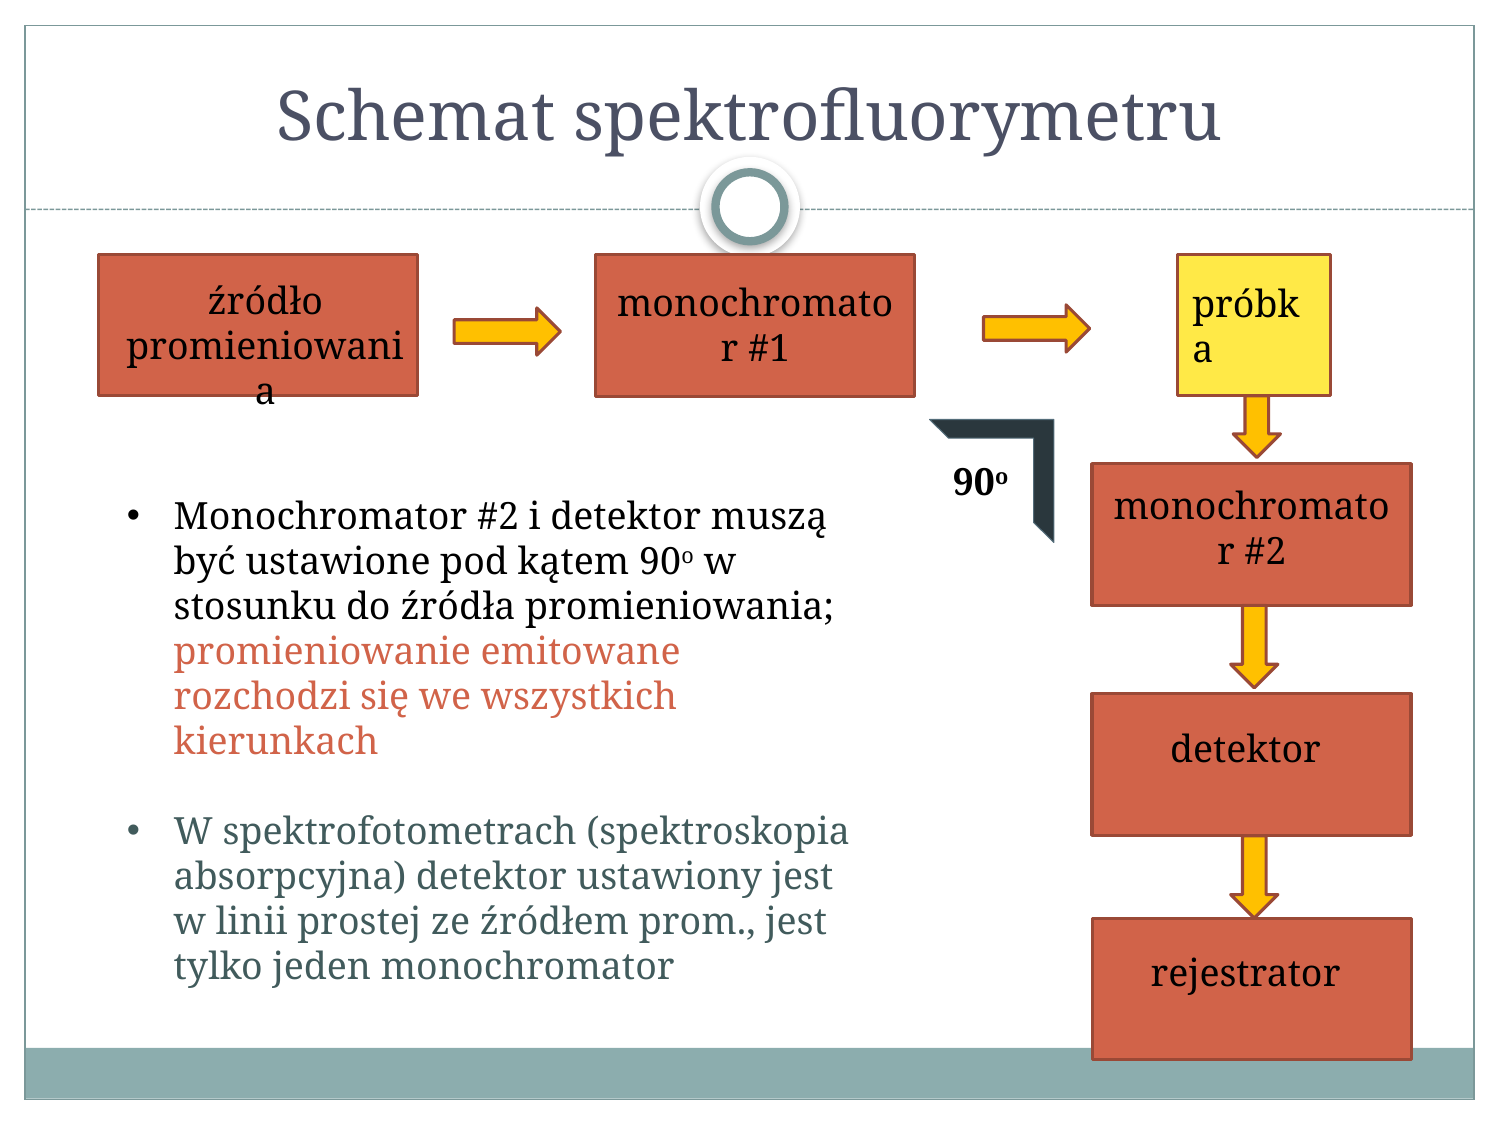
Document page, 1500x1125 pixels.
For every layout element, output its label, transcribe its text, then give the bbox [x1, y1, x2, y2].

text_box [98, 253, 1412, 1061]
title Schemat spektrofluorymetru [49, 37, 1450, 162]
